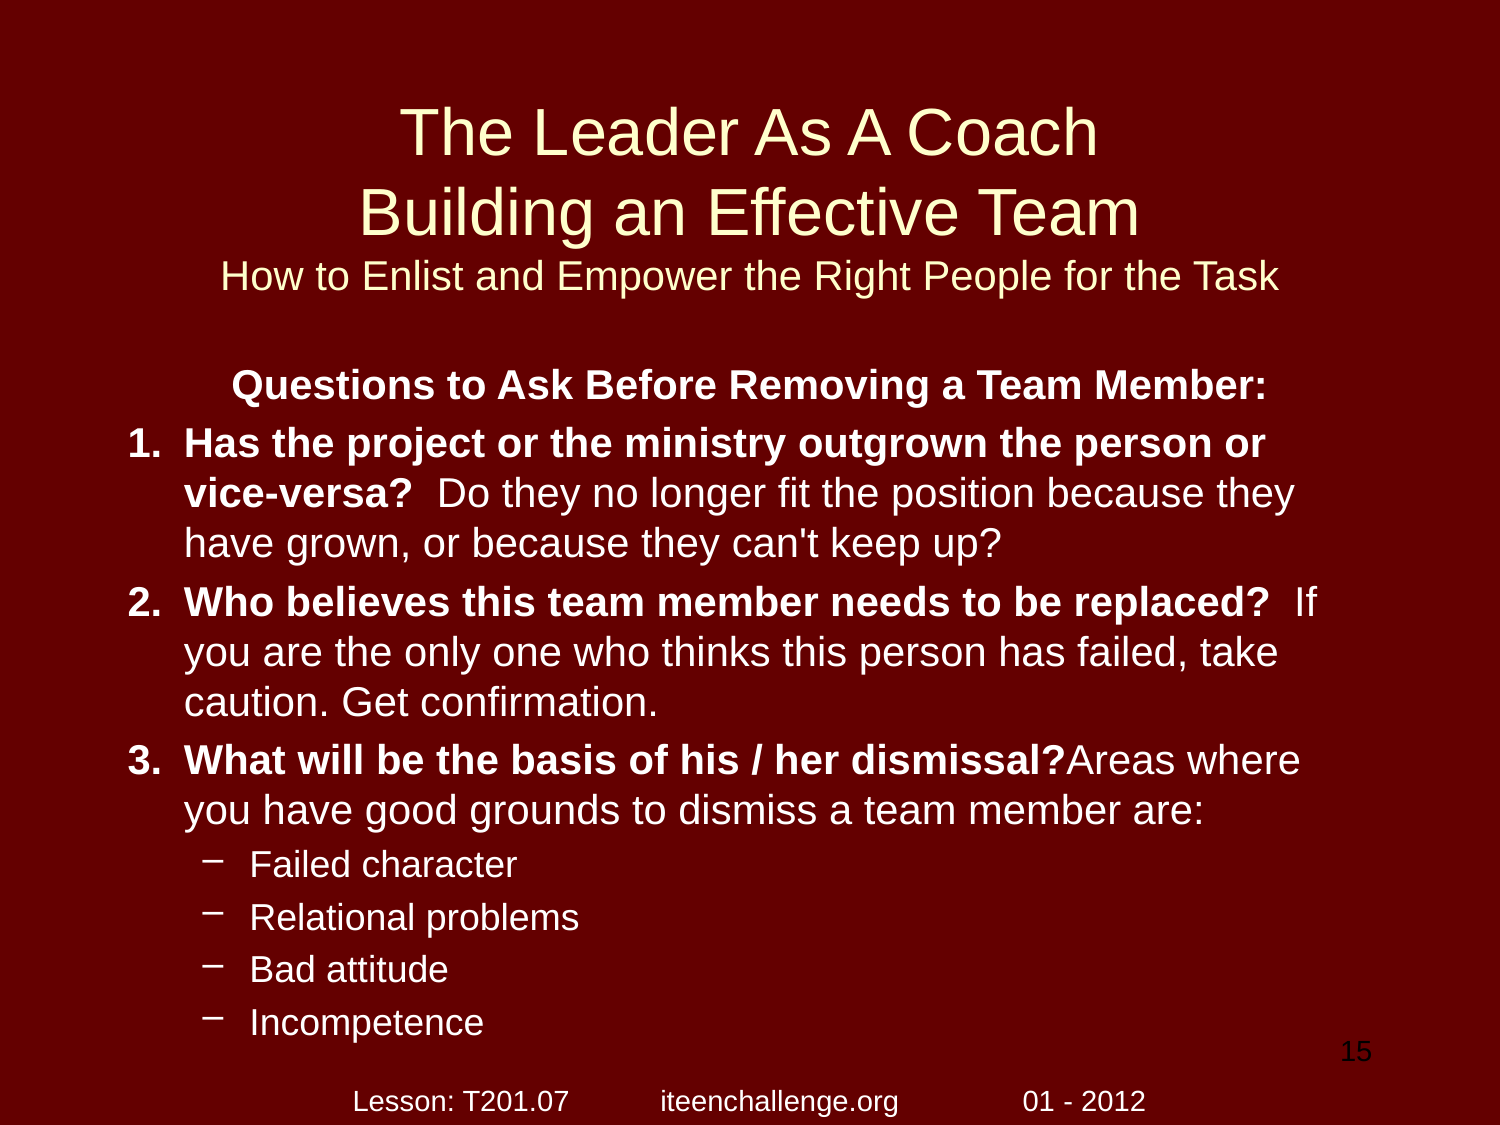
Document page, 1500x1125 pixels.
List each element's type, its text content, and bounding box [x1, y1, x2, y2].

list Questions to Ask Before Removing a Team Member: Has the project or the ministry outgrown the person or vice-versa? Do they no longer fit the position because they have grown, or because they can't keep up? Who believes this team member needs to be replaced? If you are the only one who thinks this person has failed, take caution. Get confirmation. What will be the basis of his / her dismissal?Areas where you have good grounds to dismiss a team member are: Failed character Relational problems Bad attitude Incompetence [112, 350, 1388, 1000]
slide_number 15 [1074, 1024, 1388, 1101]
title The Leader As A Coach Building an Effective Team How to Enlist and Empower the Right People for the Task [112, 99, 1388, 288]
footer Lesson: T201.07 iteenchallenge.org 01 - 2012 [324, 1074, 1176, 1125]
